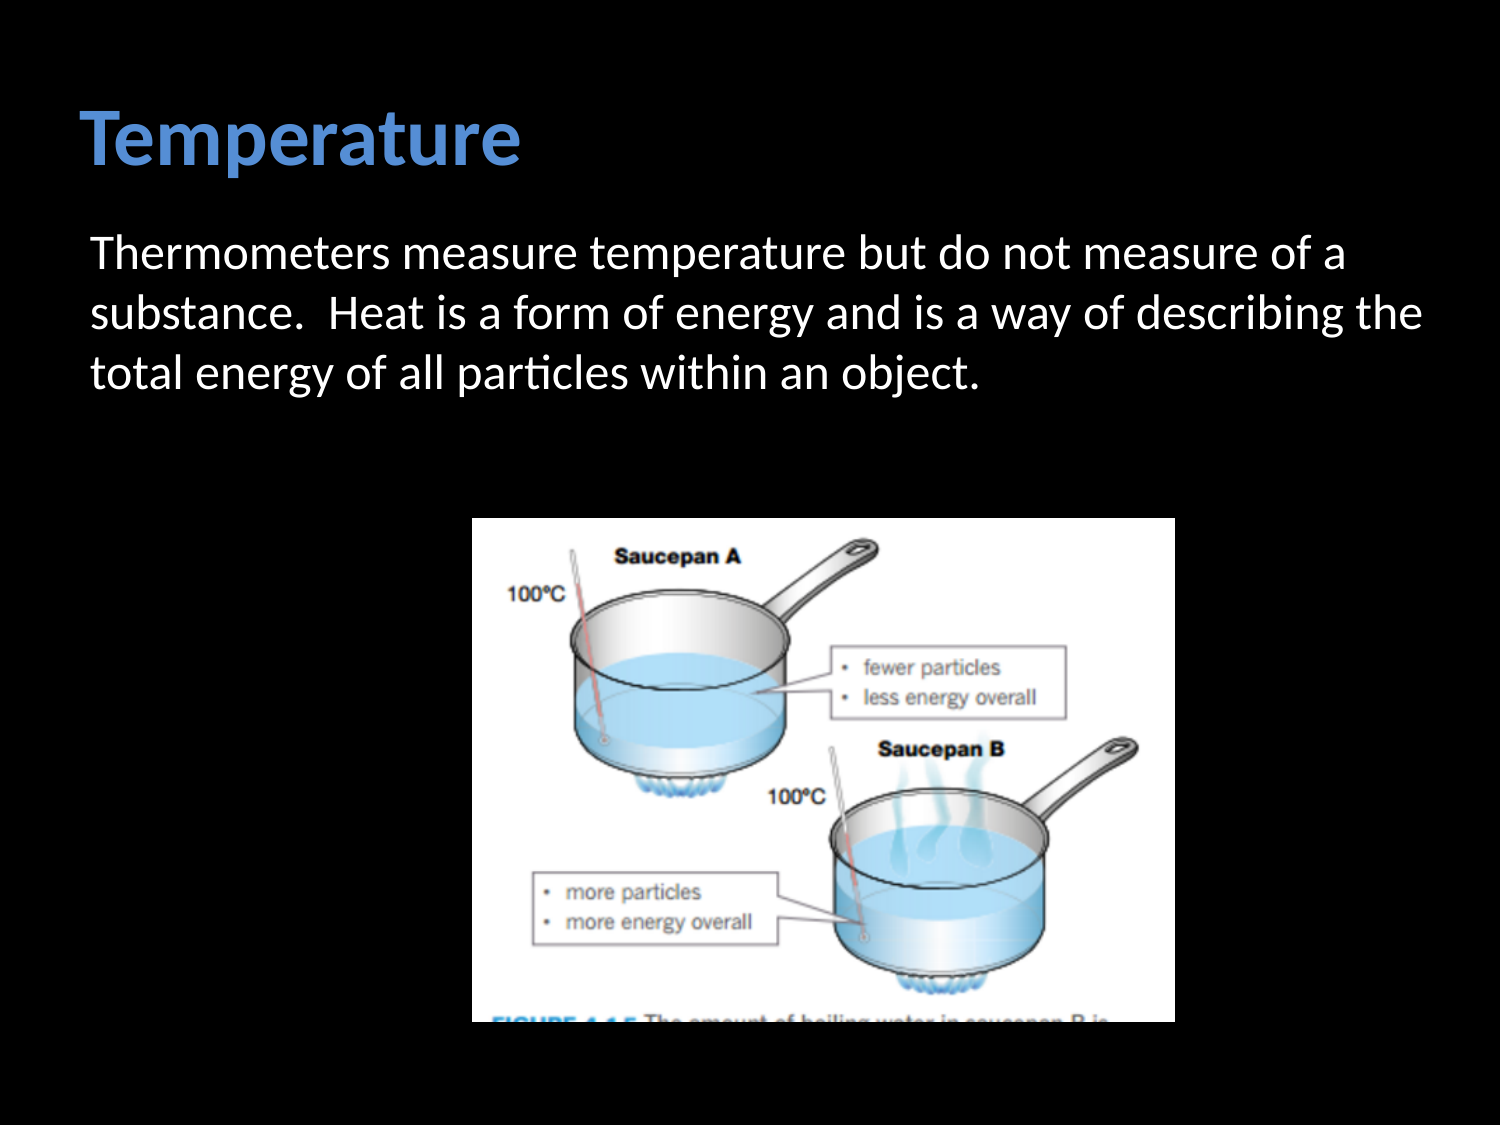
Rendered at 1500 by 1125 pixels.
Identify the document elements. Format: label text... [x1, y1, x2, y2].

text_box Temperature [64, 75, 538, 190]
text_box Thermometers measure temperature but do not measure of a substance. Heat is a form of energy and is a way of describing the total energy of all particles within an object. [75, 212, 1463, 408]
picture [471, 518, 1176, 1023]
